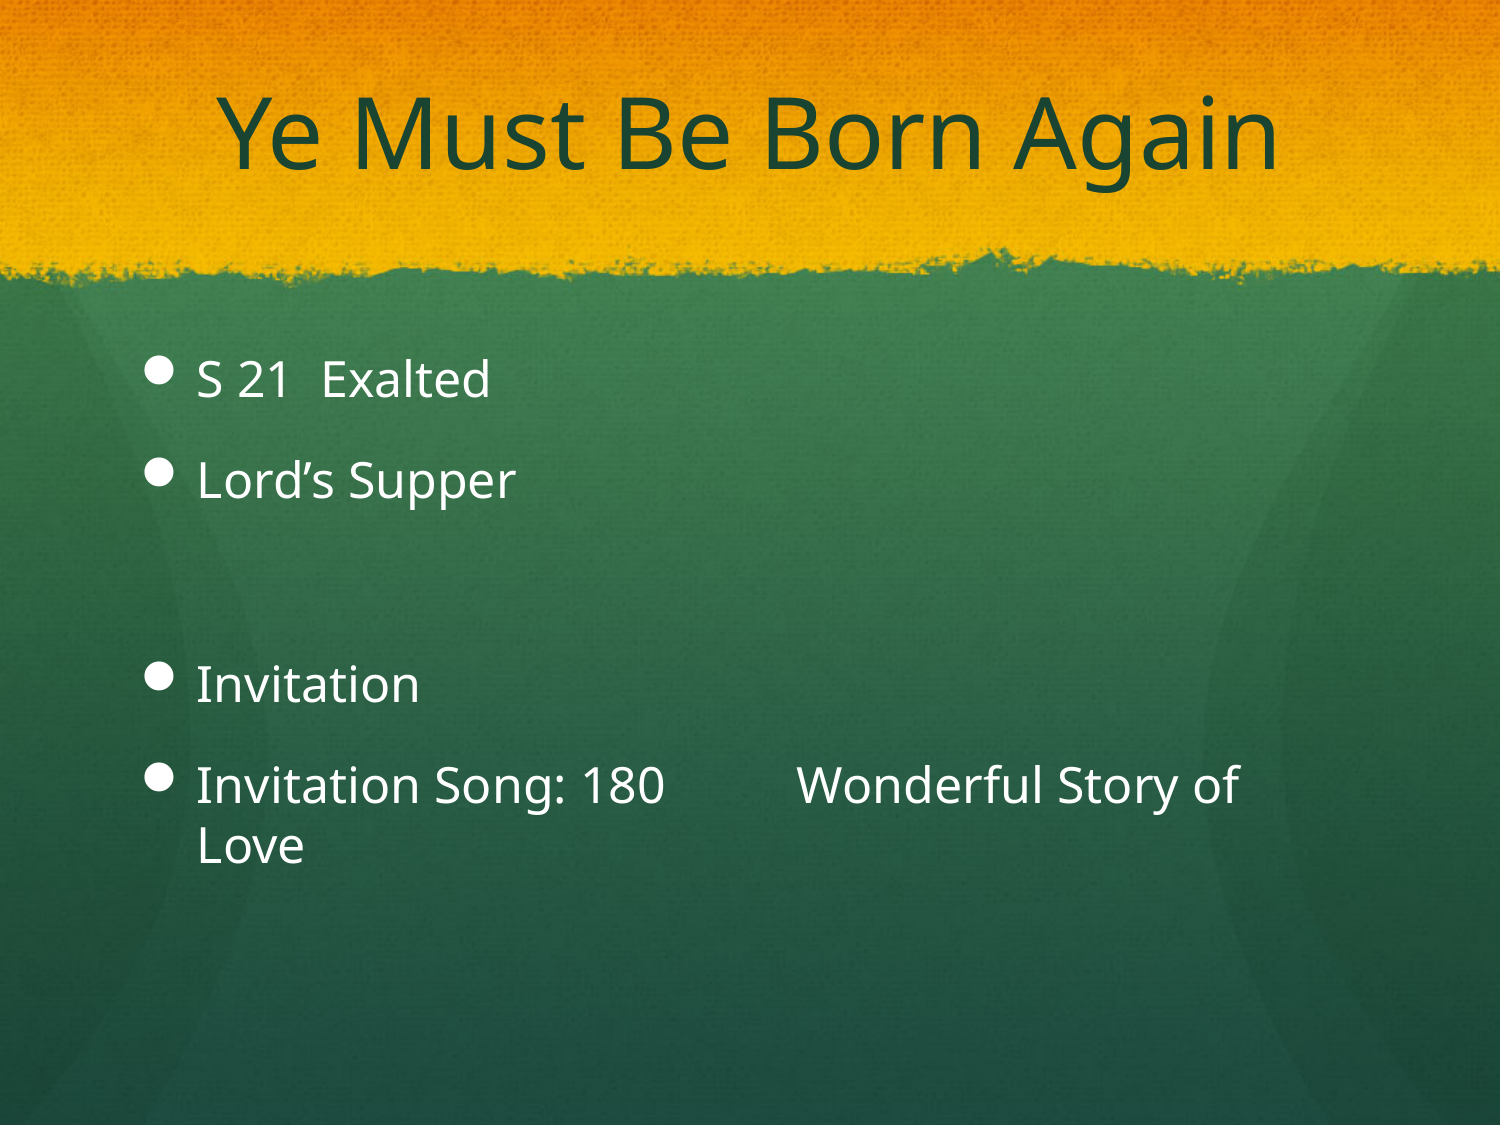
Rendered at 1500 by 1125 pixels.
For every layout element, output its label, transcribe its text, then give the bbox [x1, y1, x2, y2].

list S 21 Exalted Lord’s Supper Invitation Invitation Song: 180 Wonderful Story of Love [125, 339, 1375, 1026]
picture [0, 0, 1500, 1125]
title Ye Must Be Born Again [125, 13, 1375, 246]
